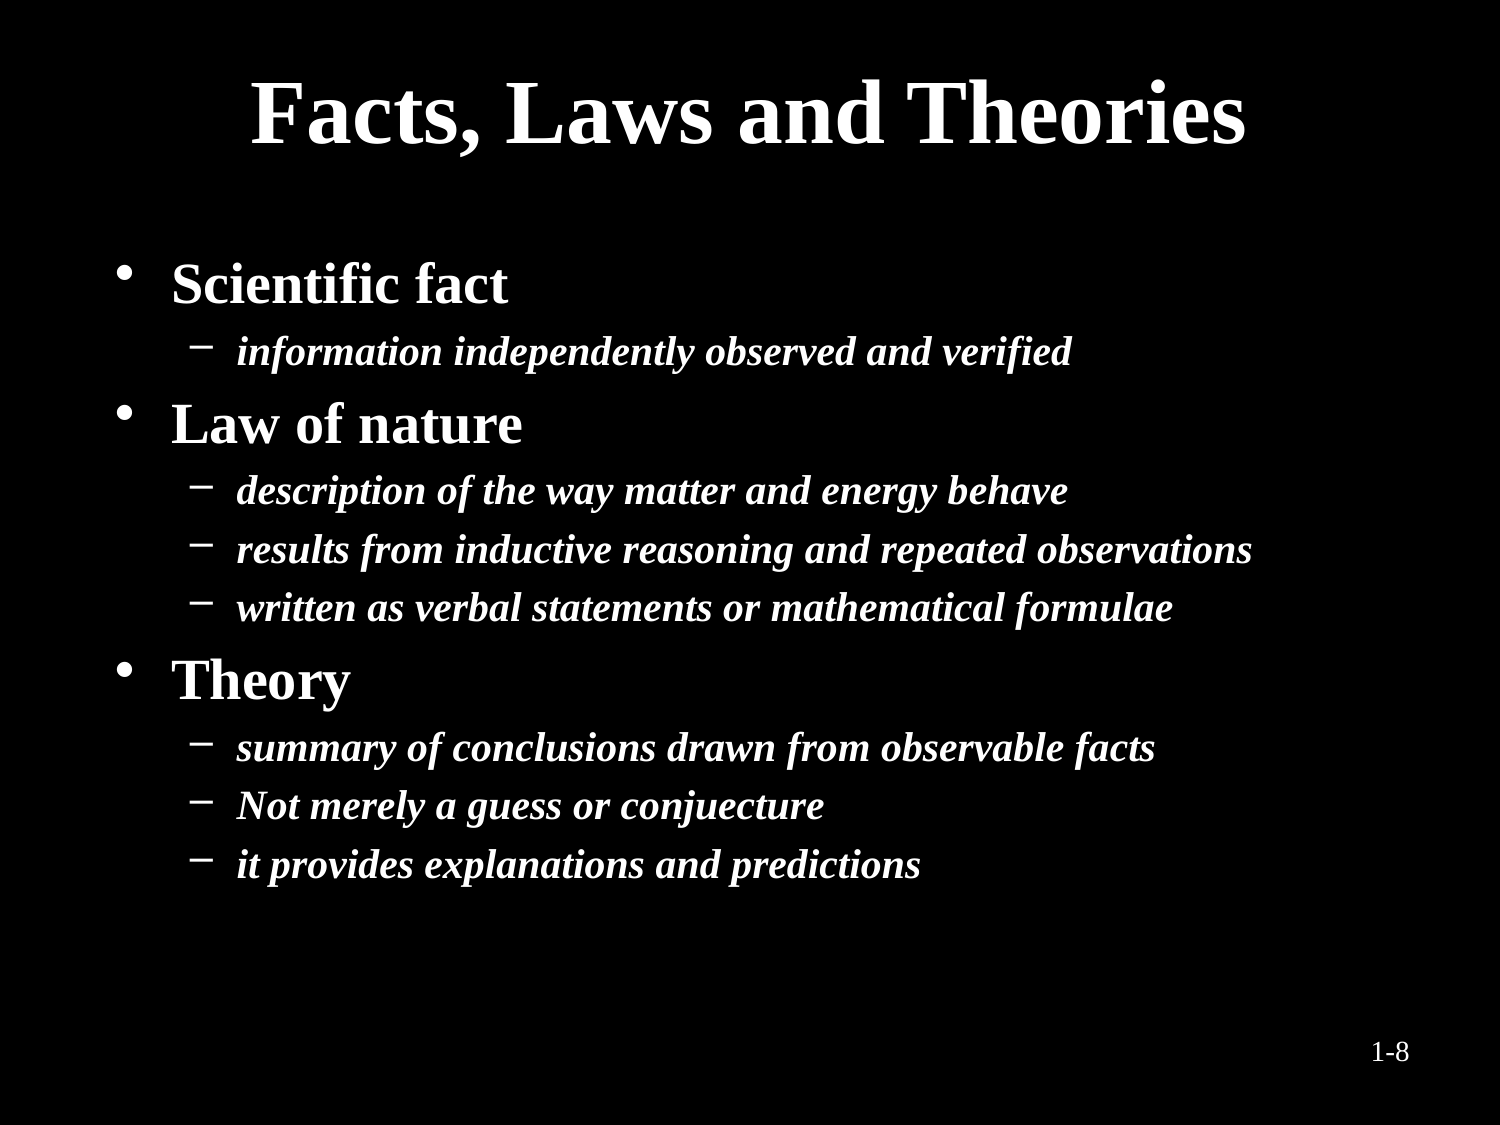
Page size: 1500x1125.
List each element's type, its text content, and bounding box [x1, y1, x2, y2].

slide_number 1-8 [1074, 1024, 1426, 1103]
text_box Scientific fact information independently observed and verified Law of nature description of the way matter and energy behave results from inductive reasoning and repeated observations written as verbal statements or mathematical formulae Theory summary of conclusions drawn from observable facts Not merely a guess or conjuecture it provides explanations and predictions [99, 237, 1425, 1013]
text_box Facts, Laws and Theories [74, 45, 1425, 200]
